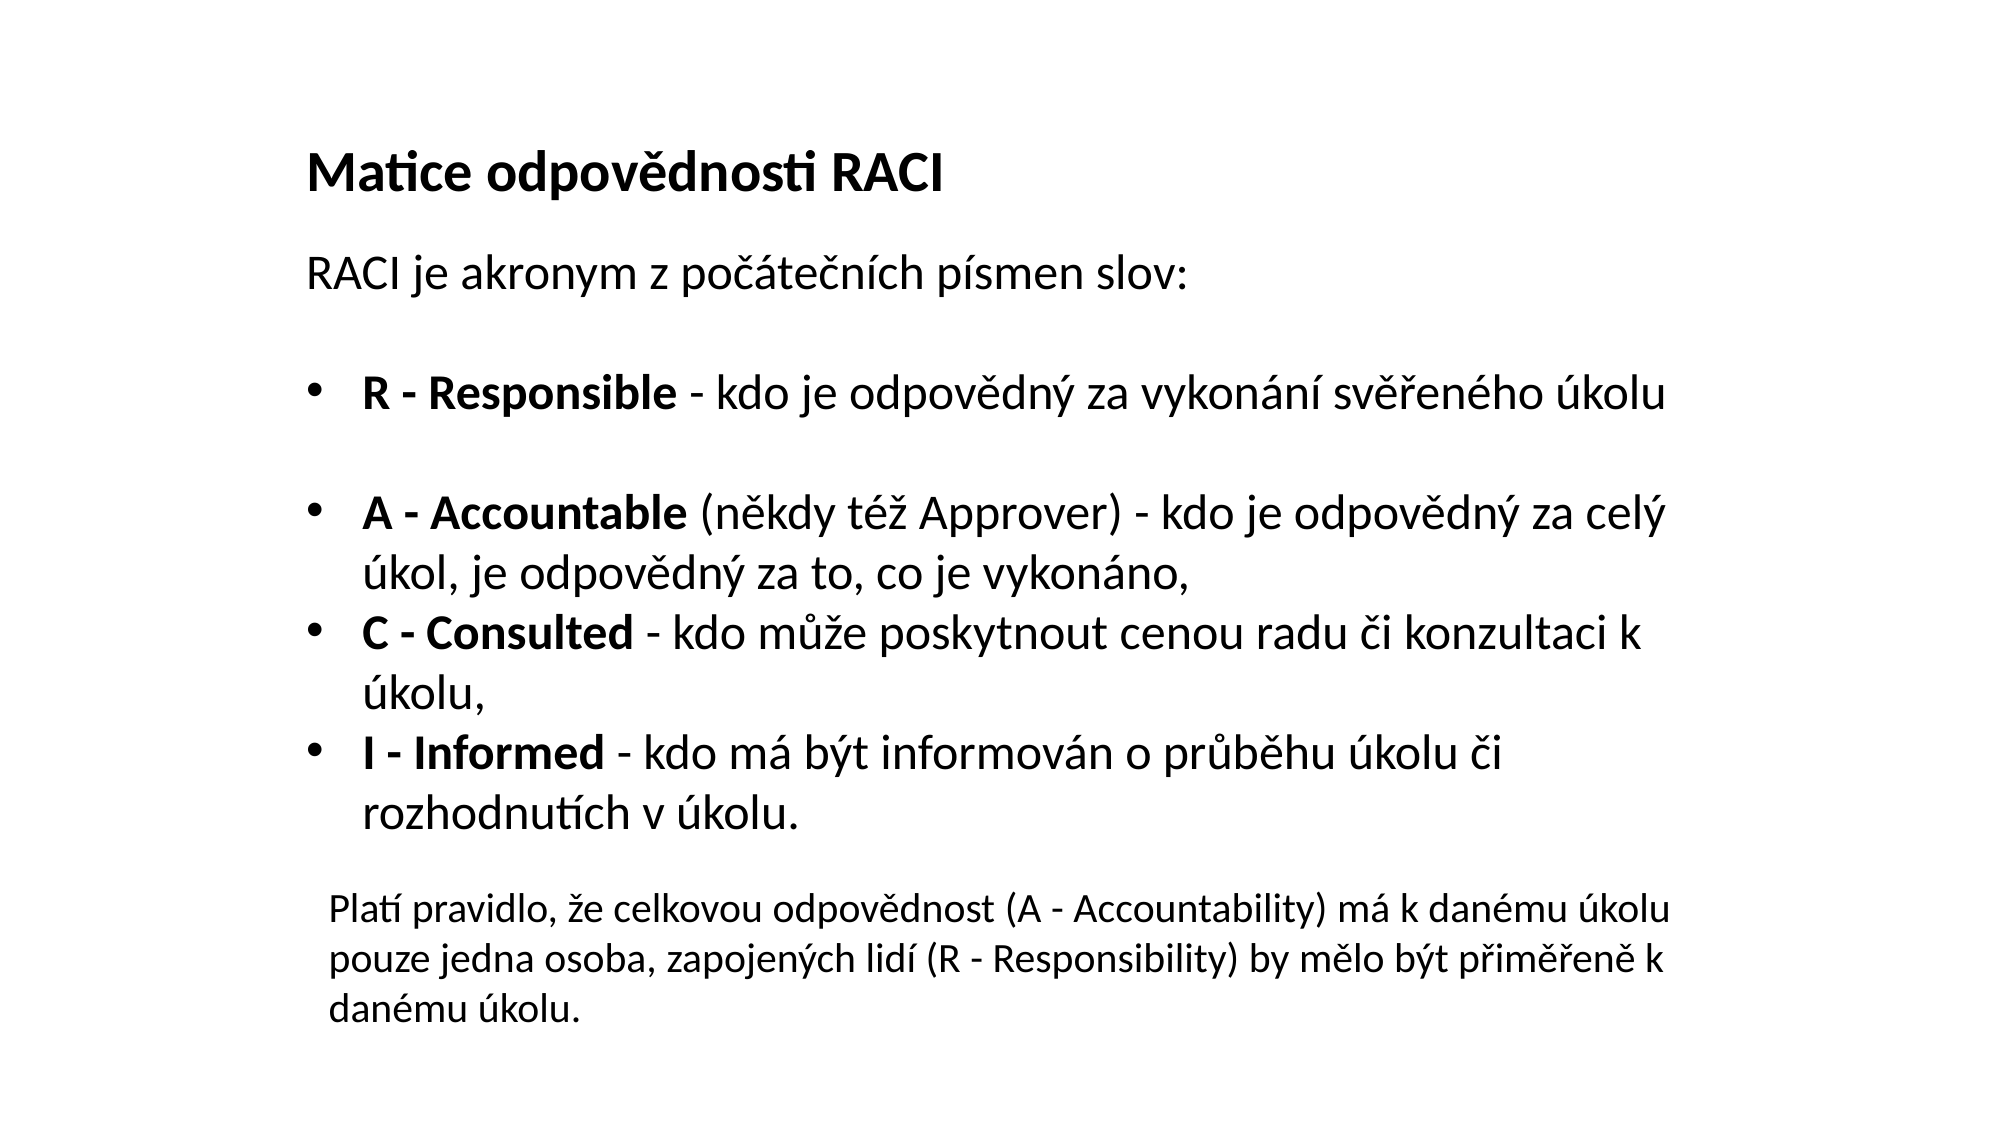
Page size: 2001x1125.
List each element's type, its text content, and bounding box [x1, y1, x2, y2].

text_box Matice odpovědnosti RACI [291, 125, 1308, 211]
text_box Platí pravidlo, že celkovou odpovědnost (A - Accountability) má k danému úkolu pouze jedna osoba, zapojených lidí (R - Responsibility) by mělo být přiměřeně k danému úkolu. [313, 873, 1688, 1039]
text_box RACI je akronym z počátečních písmen slov: R - Responsible - kdo je odpovědný za vykonání svěřeného úkolu A - Accountable (někdy též Approver) - kdo je odpovědný za celý úkol, je odpovědný za to, co je vykonáno, C - Consulted - kdo může poskytnout cenou radu či konzultaci k úkolu, I - Informed - kdo má být informován o průběhu úkolu či rozhodnutích v úkolu. [291, 231, 1689, 847]
